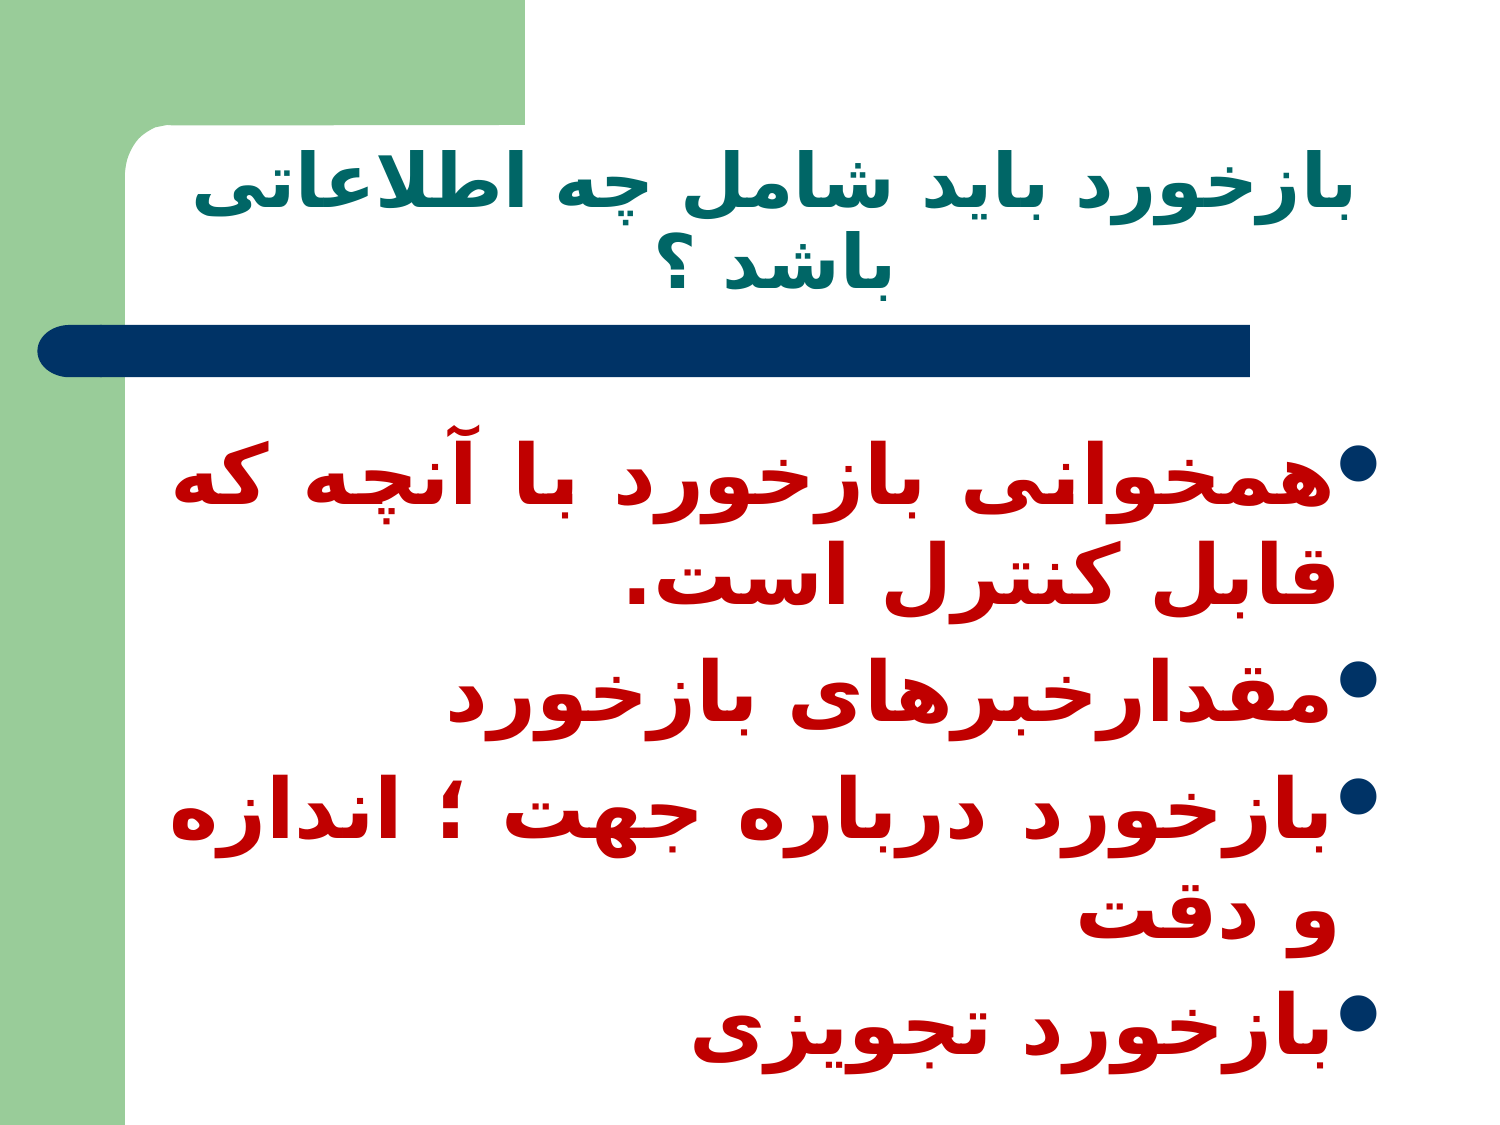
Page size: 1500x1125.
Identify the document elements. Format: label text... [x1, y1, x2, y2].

list همخوانی بازخورد با آنچه که قابل کنترل است. مقدارخبرهای بازخورد بازخورد درباره جهت ؛ اندازه و دقت بازخورد تجویزی [150, 413, 1413, 1026]
title بازخورد باید شامل چه اطلاعاتی باشد ؟ [124, 124, 1426, 313]
